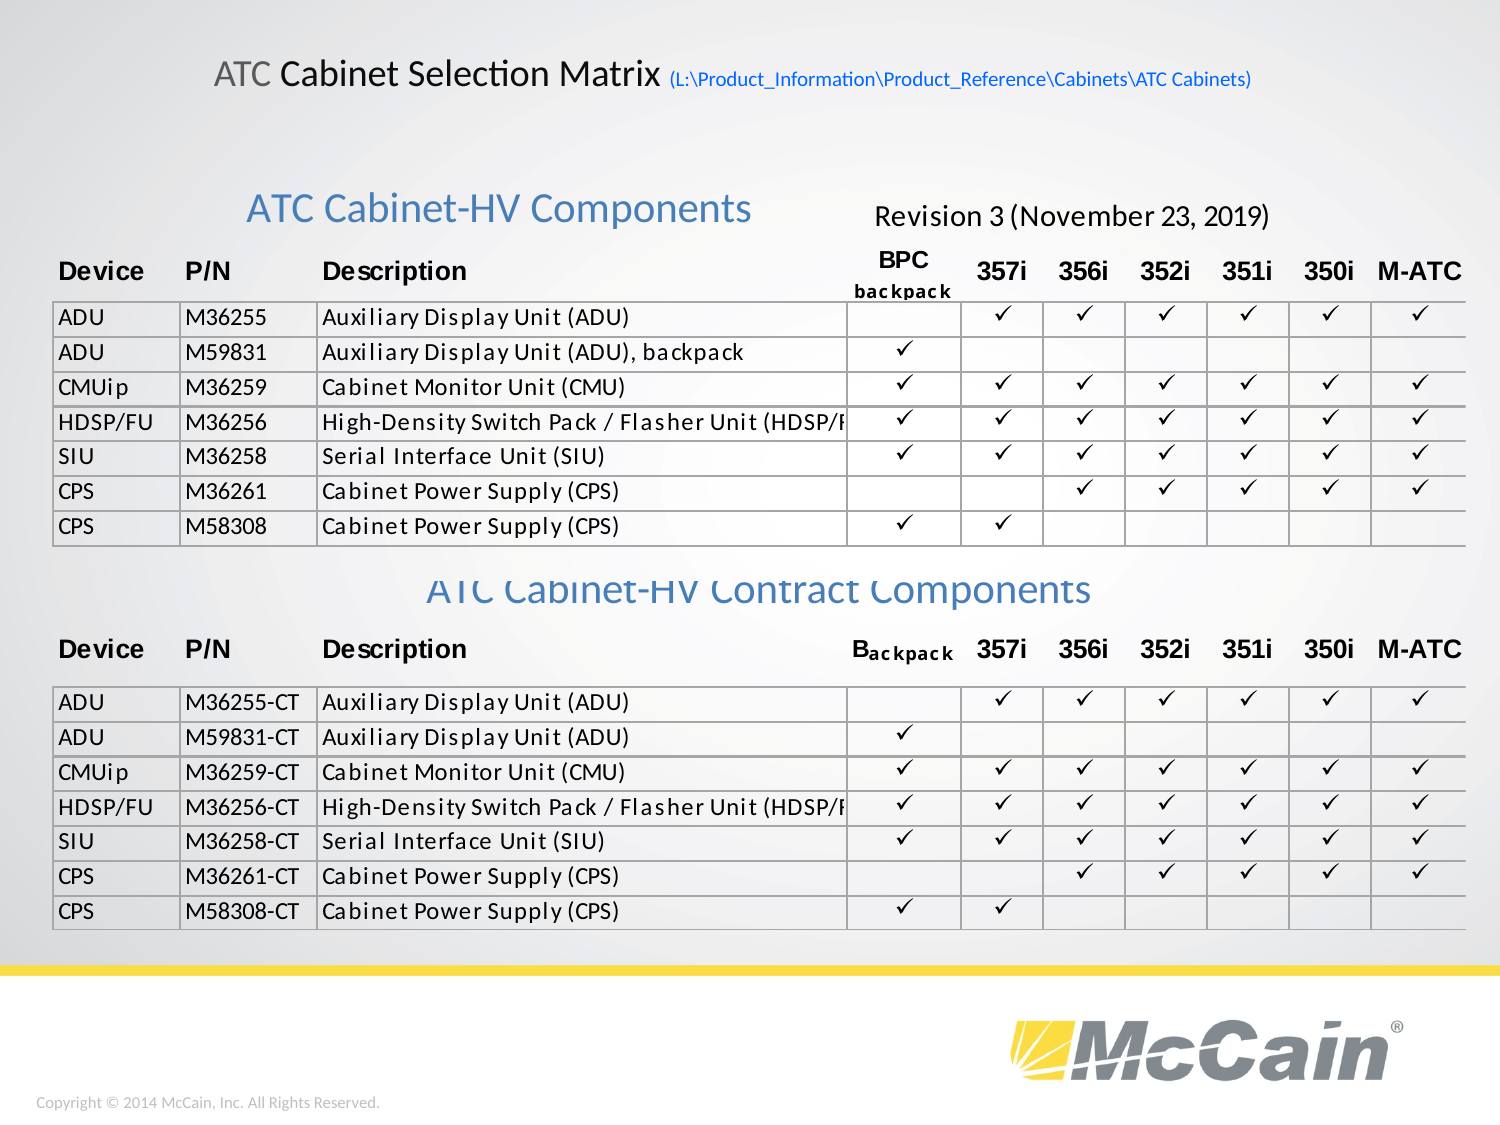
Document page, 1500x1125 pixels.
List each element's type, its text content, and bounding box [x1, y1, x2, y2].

picture [0, 0, 1500, 1125]
title ATC Cabinet Selection Matrix (L:\Product_Information\Product_Reference\Cabinets\ATC Cabinets) [71, 0, 1396, 153]
text_box Copyright © 2014 McCain, Inc. All Rights Reserved. [21, 1084, 772, 1120]
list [52, 153, 1468, 932]
